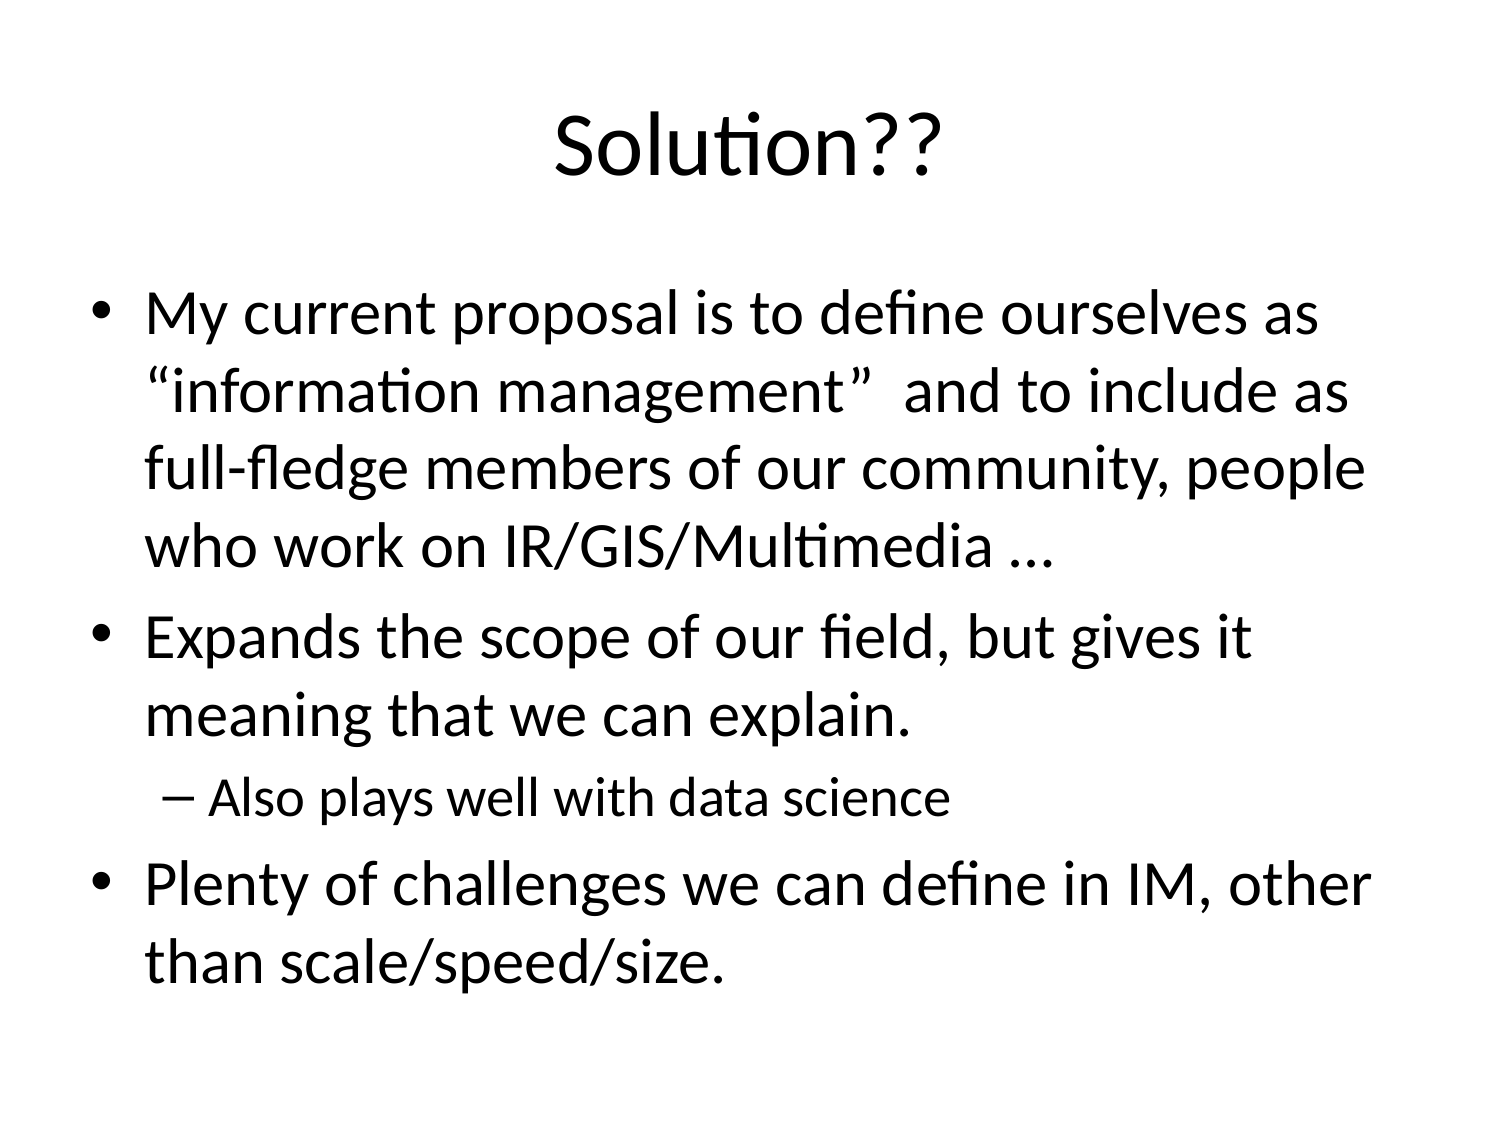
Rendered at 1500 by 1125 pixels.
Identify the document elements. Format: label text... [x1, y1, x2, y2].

list My current proposal is to define ourselves as “information management” and to include as full-fledge members of our community, people who work on IR/GIS/Multimedia … Expands the scope of our field, but gives it meaning that we can explain. Also plays well with data science Plenty of challenges we can define in IM, other than scale/speed/size. [75, 262, 1425, 1005]
title Solution?? [75, 45, 1425, 233]
